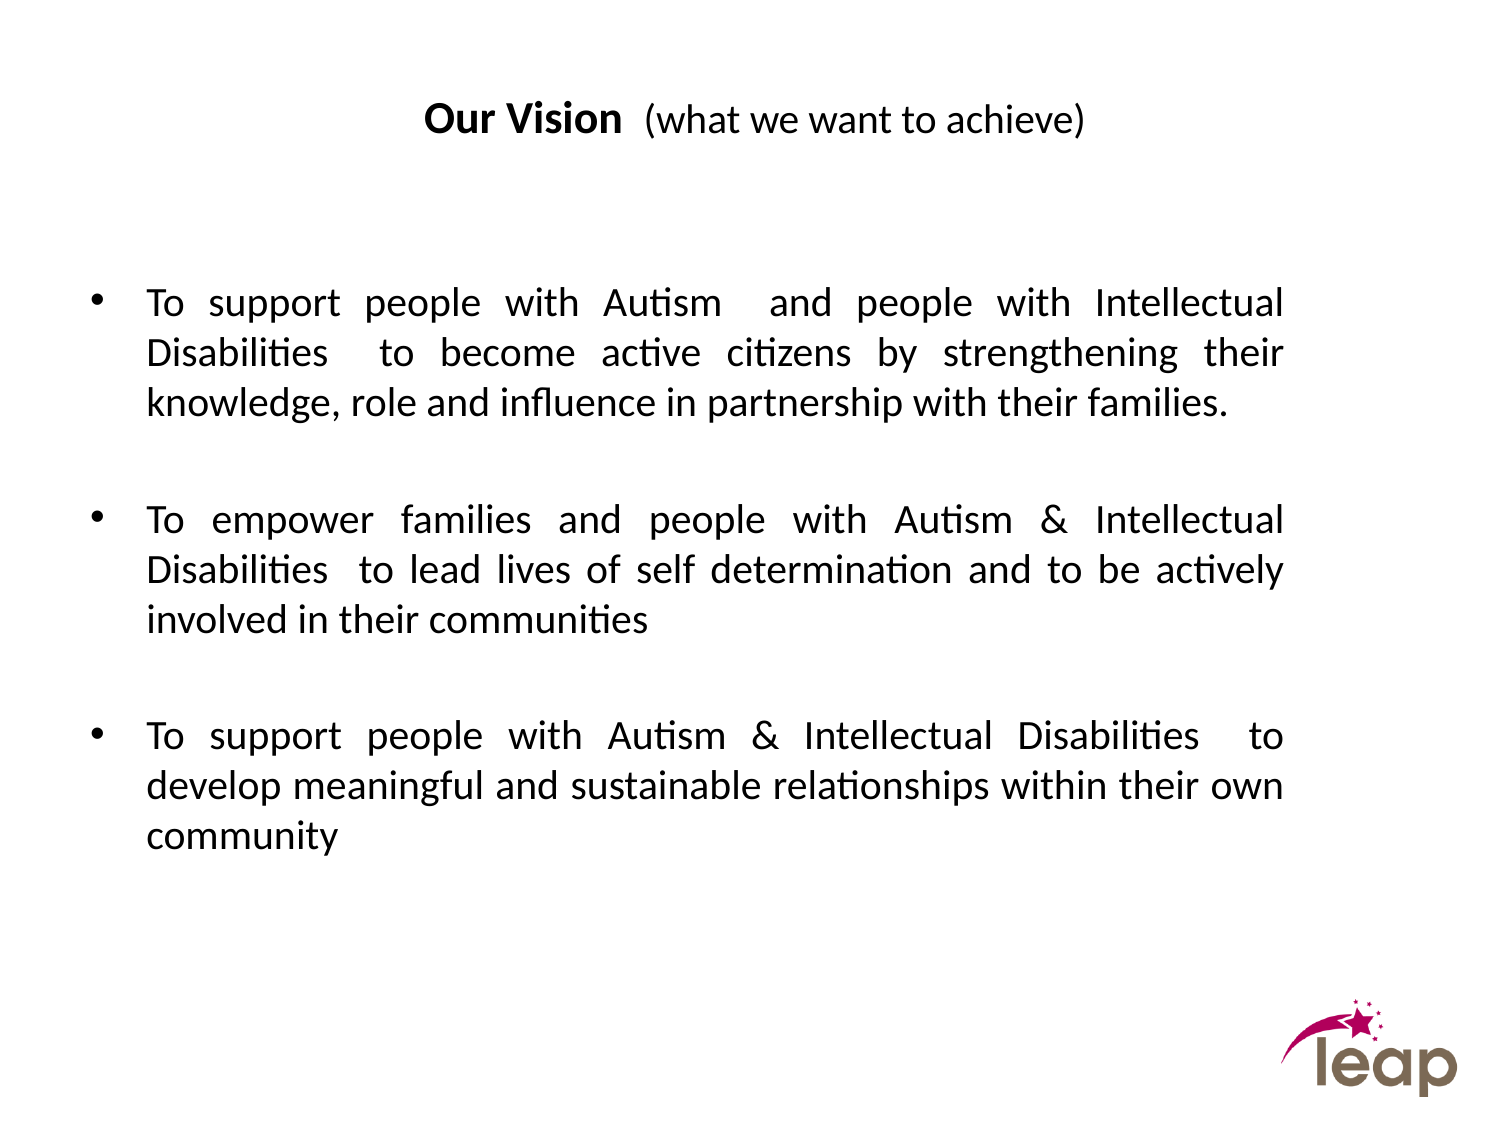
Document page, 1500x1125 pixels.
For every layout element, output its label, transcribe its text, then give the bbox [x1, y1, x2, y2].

picture [1281, 999, 1471, 1097]
list To support people with Autism and people with Intellectual Disabilities to become active citizens by strengthening their knowledge, role and influence in partnership with their families. To empower families and people with Autism & Intellectual Disabilities to lead lives of self determination and to be actively involved in their communities To support people with Autism & Intellectual Disabilities to develop meaningful and sustainable relationships within their own community [75, 267, 1300, 964]
title Our Vision (what we want to achieve) [147, 66, 1329, 185]
